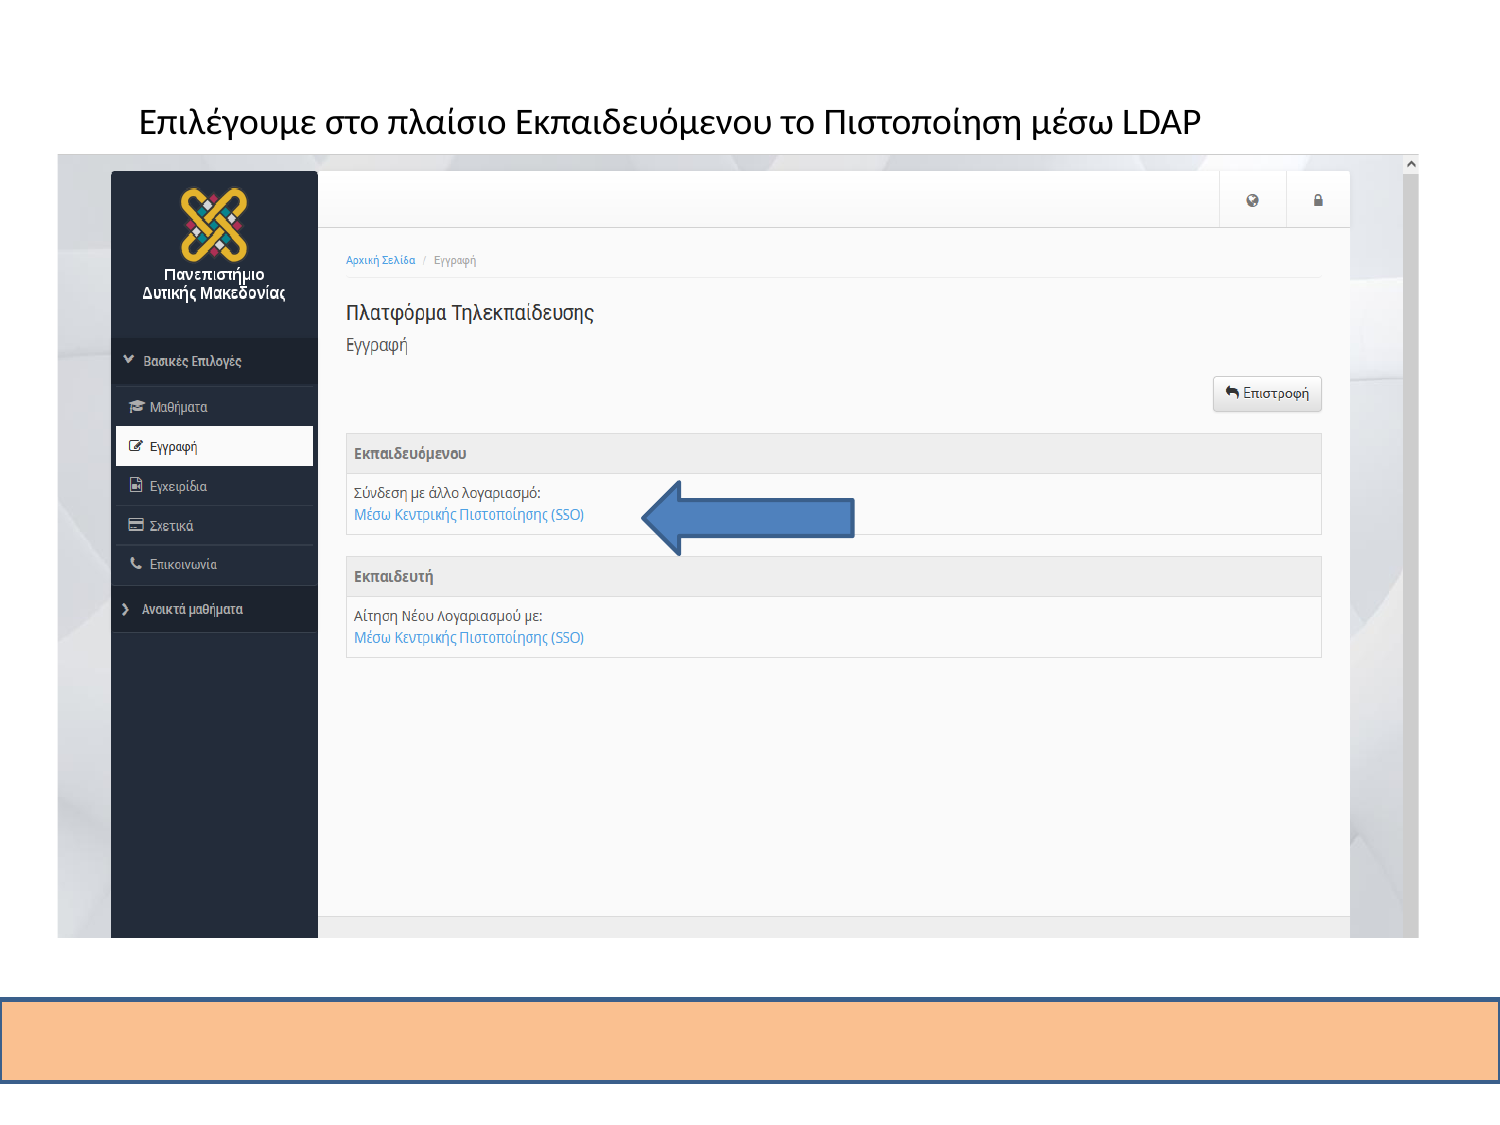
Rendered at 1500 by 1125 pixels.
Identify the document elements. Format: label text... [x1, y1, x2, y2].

text_box [0, 997, 1500, 1084]
picture [57, 154, 1419, 938]
text_box Επιλέγουμε στο πλαίσιο Εκπαιδευόμενου το Πιστοποίηση μέσω LDAP [123, 89, 1353, 150]
